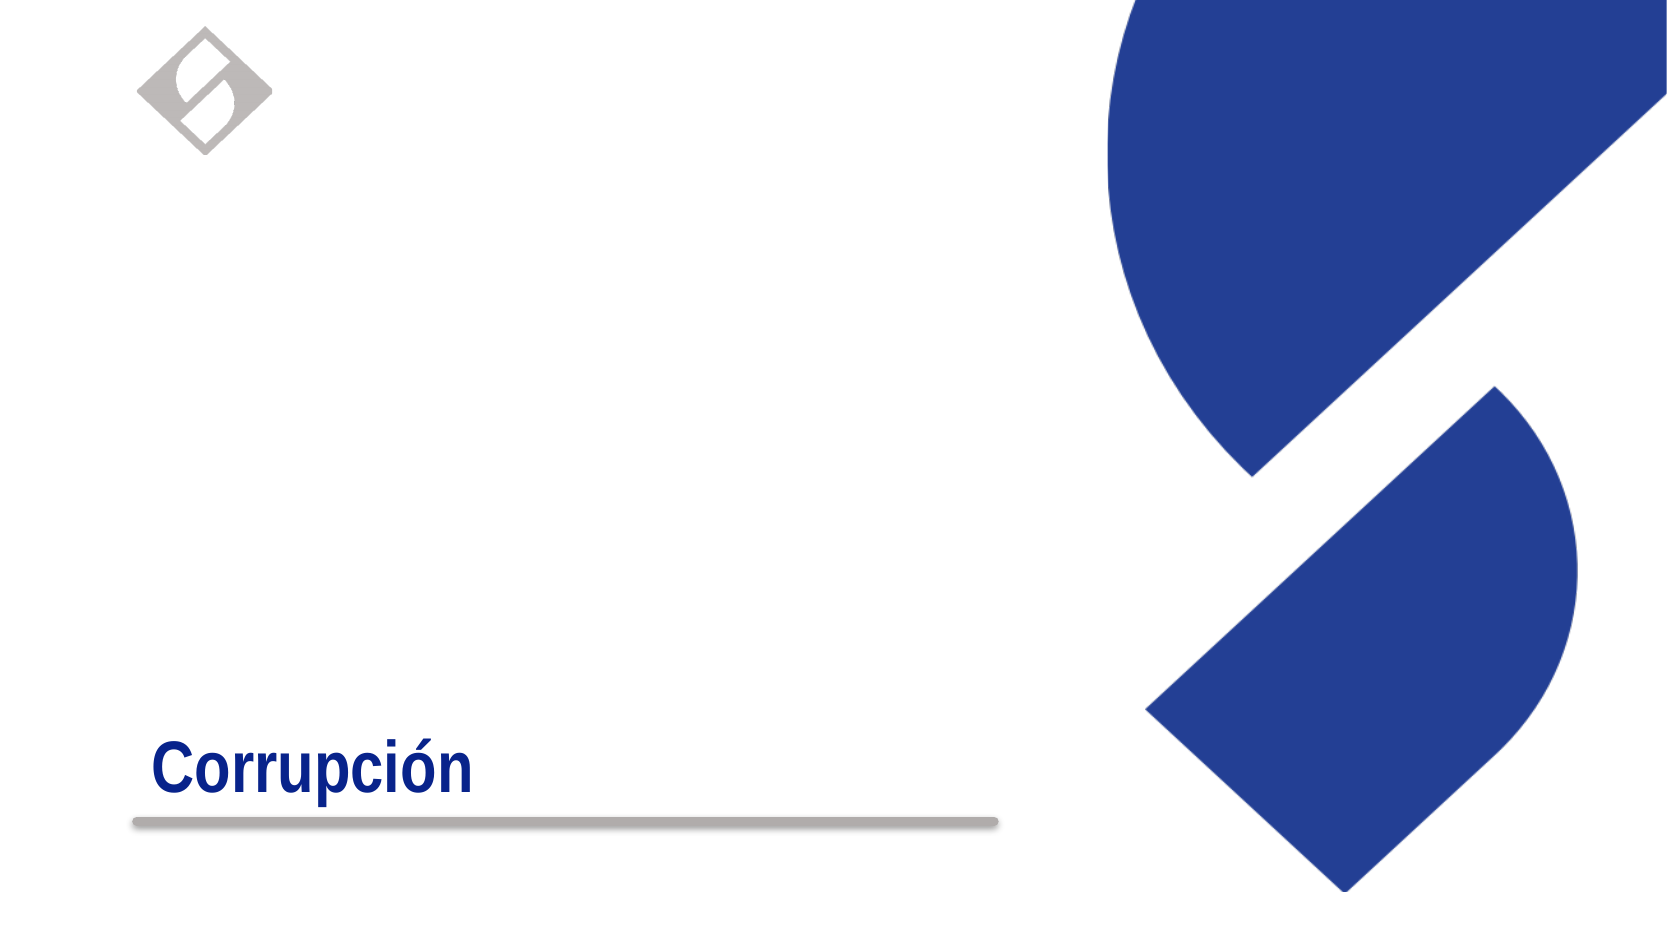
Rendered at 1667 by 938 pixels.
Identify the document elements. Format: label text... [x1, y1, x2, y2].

picture [1107, 0, 1667, 892]
picture [136, 26, 273, 155]
text_box Corrupción [136, 712, 1035, 815]
